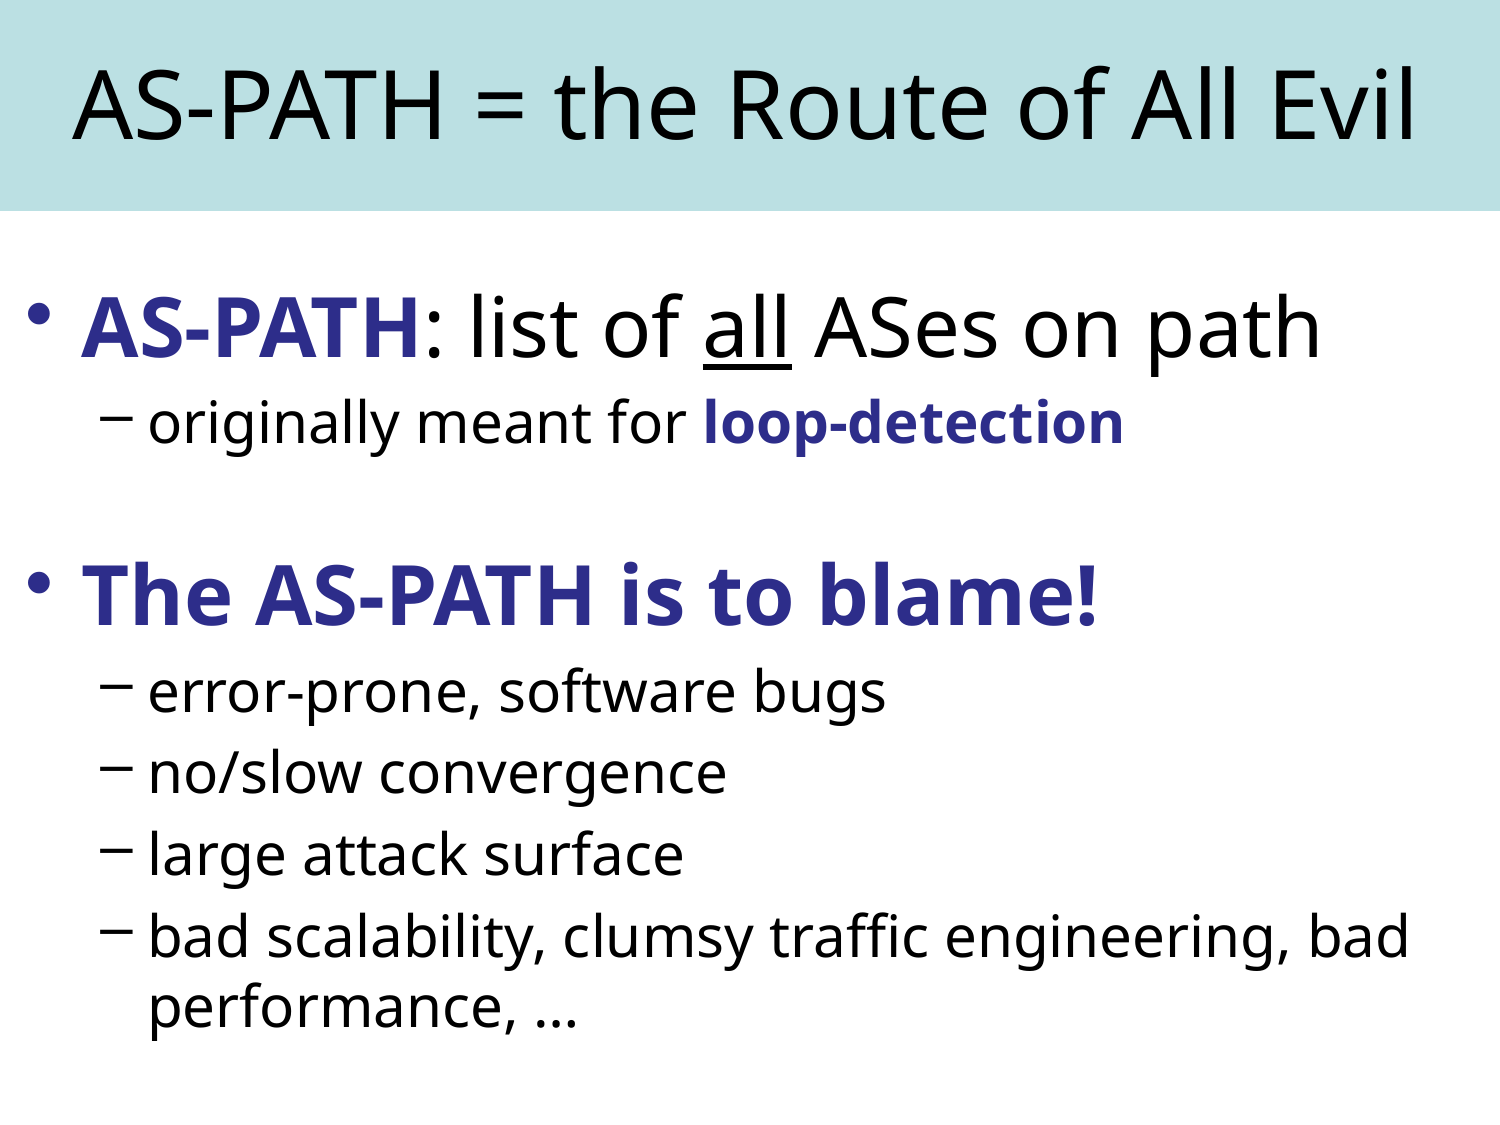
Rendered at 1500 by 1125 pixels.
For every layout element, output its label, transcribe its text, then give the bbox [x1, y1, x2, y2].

list AS-PATH: list of all ASes on path originally meant for loop-detection The AS-PATH is to blame! error-prone, software bugs no/slow convergence large attack surface bad scalability, clumsy traffic engineering, bad performance, … [10, 266, 1495, 1010]
title AS-PATH = the Route of All Evil [0, 7, 1500, 196]
